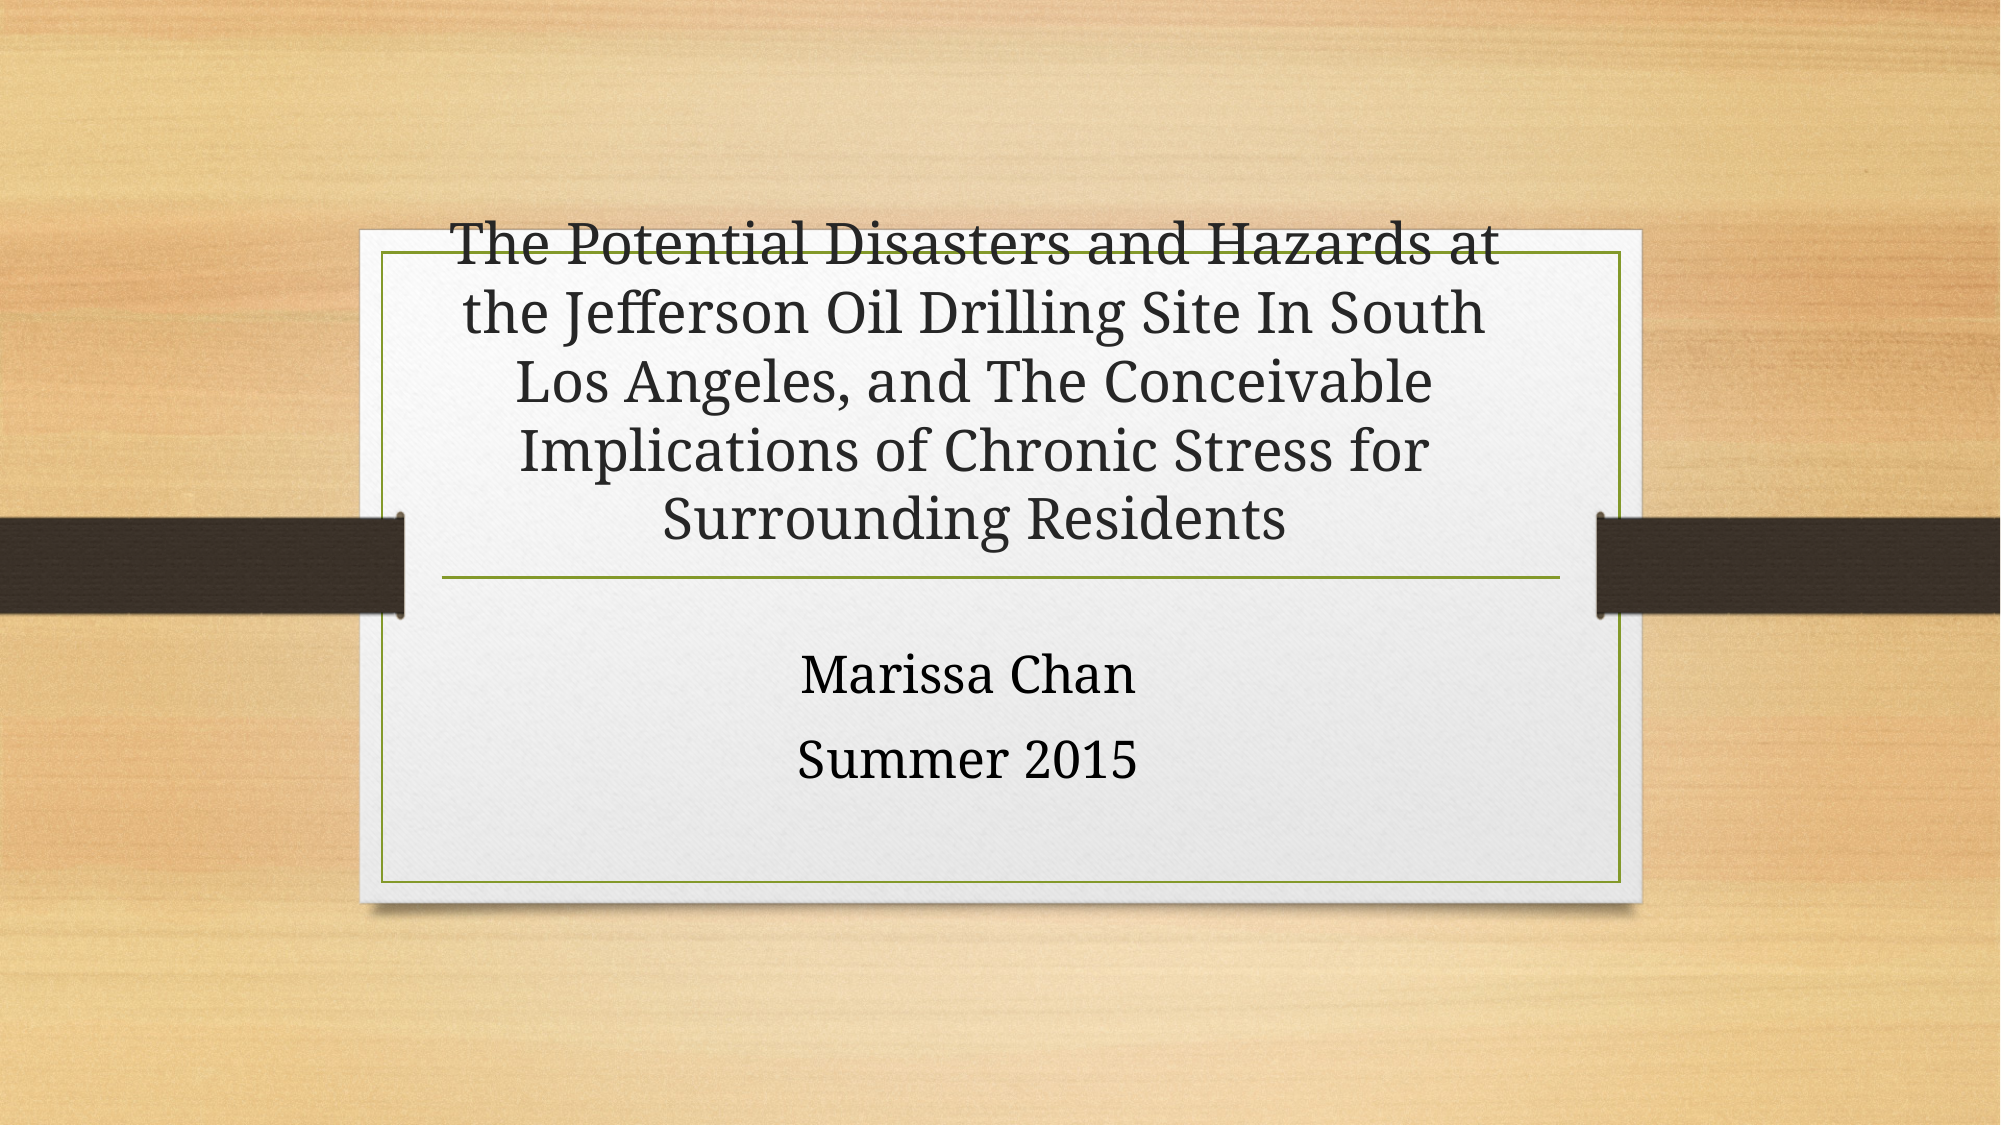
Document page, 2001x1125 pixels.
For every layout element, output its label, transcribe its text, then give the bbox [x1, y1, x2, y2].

picture [0, 0, 2001, 1125]
title The Potential Disasters and Hazards at the Jefferson Oil Drilling Site In South Los Angeles, and The Conceivable Implications of Chronic Stress for Surrounding Residents [416, 445, 1535, 633]
subtitle Marissa Chan Summer 2015 [416, 633, 1535, 851]
